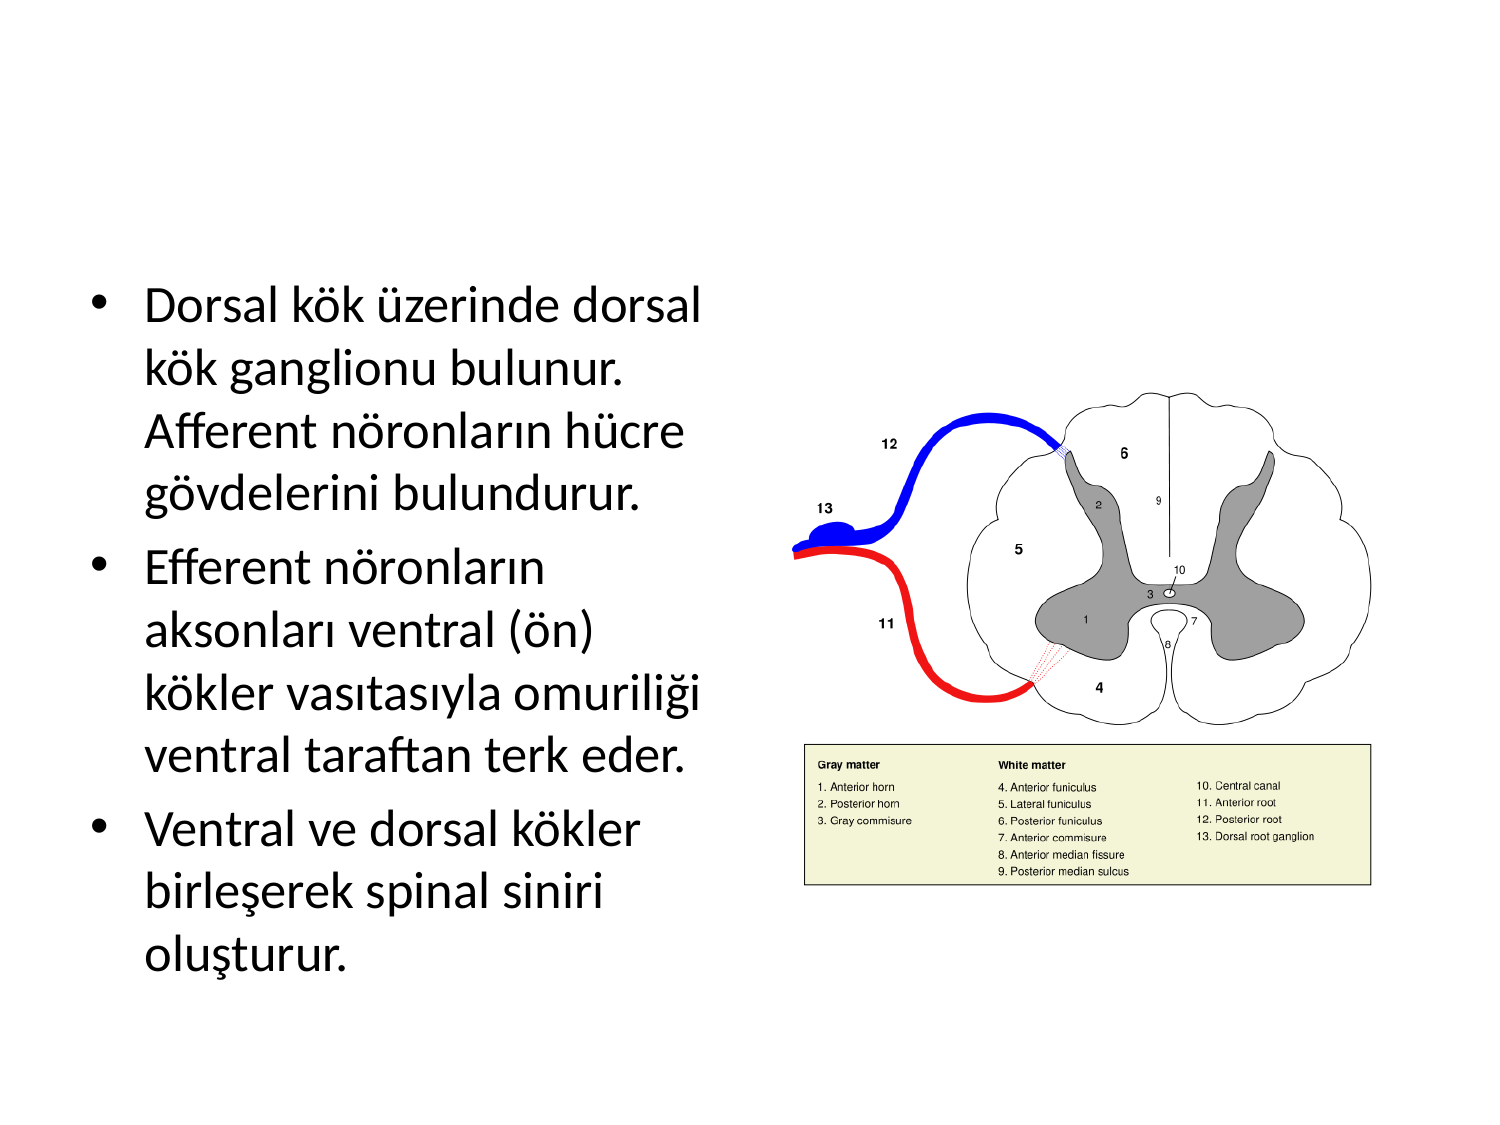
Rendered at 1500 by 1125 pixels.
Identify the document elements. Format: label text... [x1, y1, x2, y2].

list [762, 348, 1426, 919]
list Dorsal kök üzerinde dorsal kök ganglionu bulunur. Afferent nöronların hücre gövdelerini bulundurur. Efferent nöronların aksonları ventral (ön) kökler vasıtasıyla omuriliği ventral taraftan terk eder. Ventral ve dorsal kökler birleşerek spinal siniri oluşturur. [75, 262, 738, 1005]
